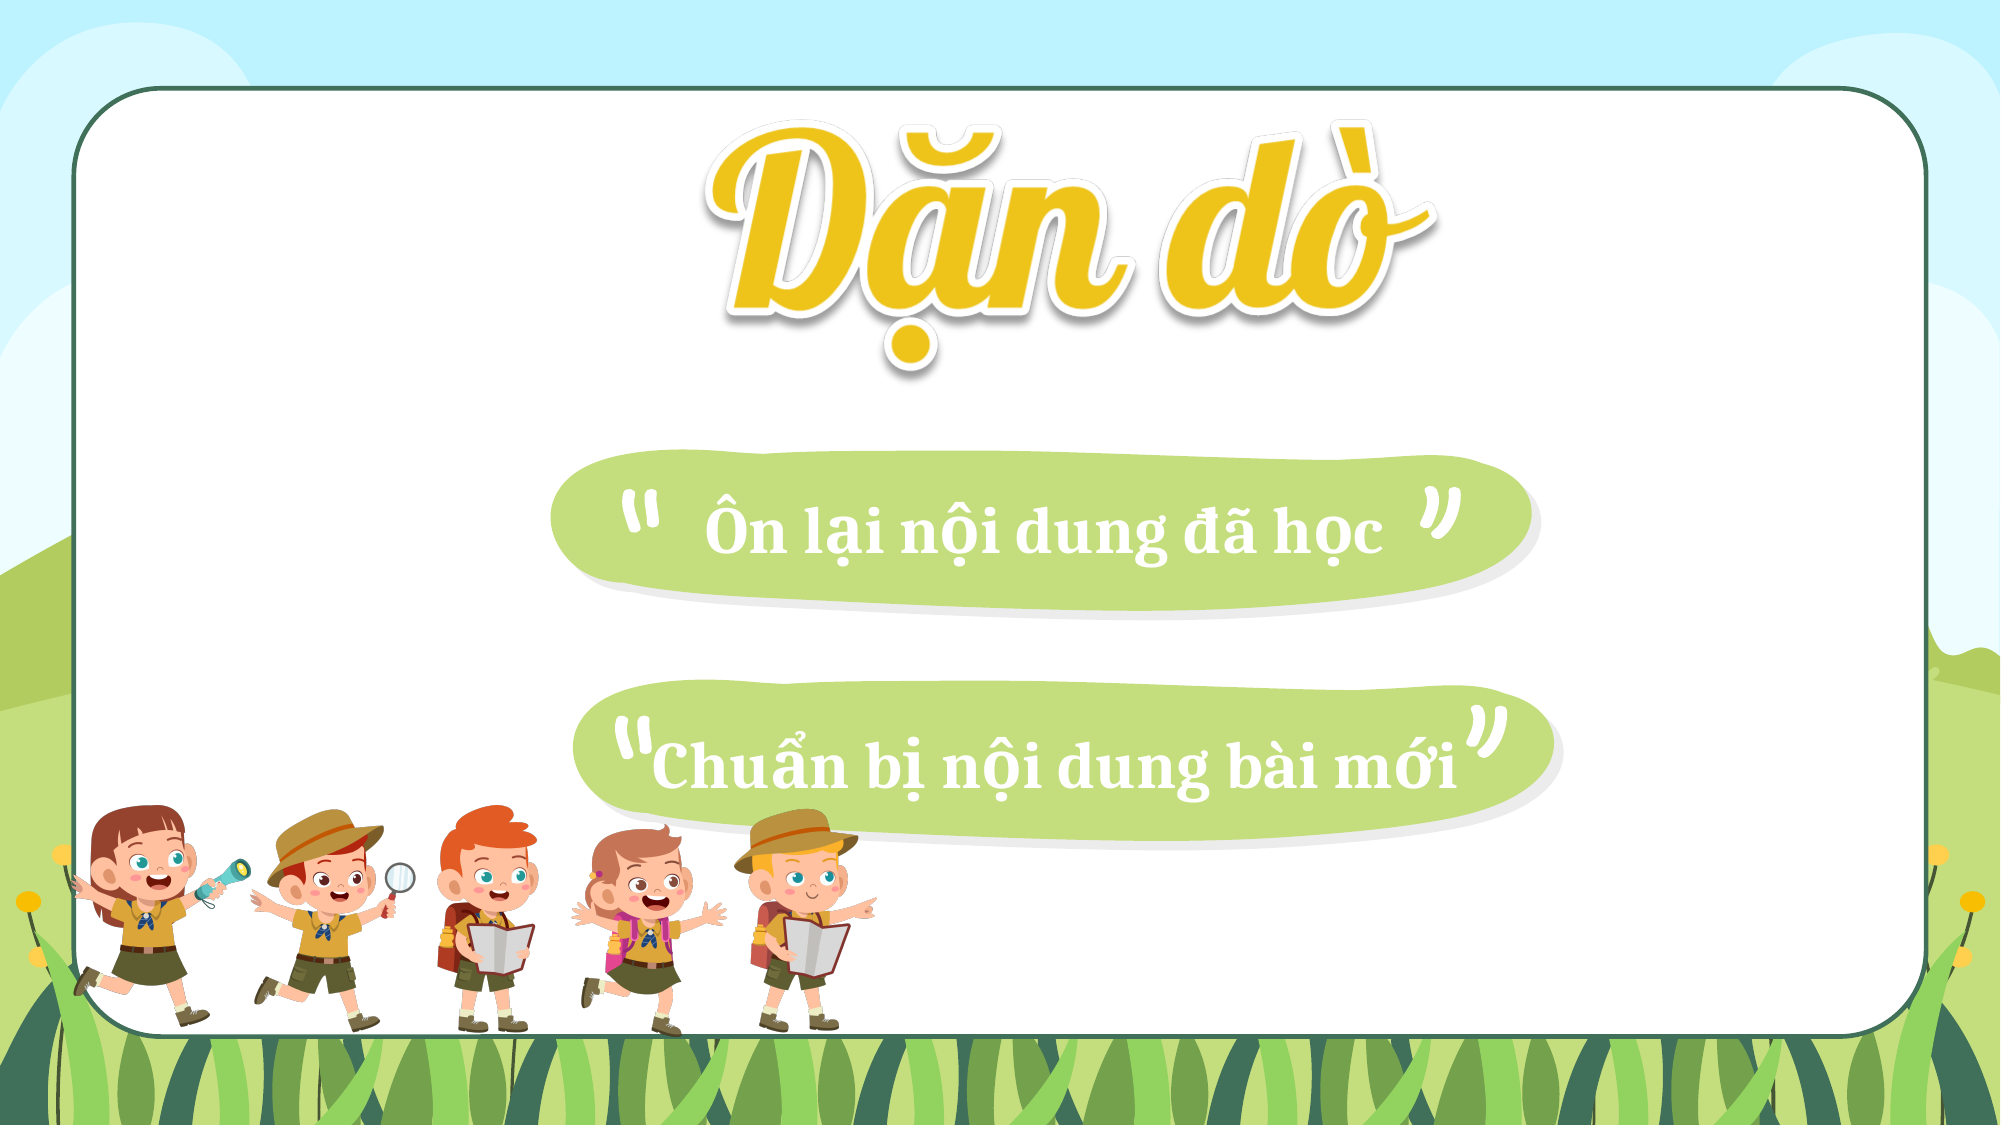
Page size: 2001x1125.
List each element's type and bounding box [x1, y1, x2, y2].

picture [0, 0, 2000, 667]
text_box [572, 679, 1564, 851]
text_box [71, 805, 877, 1037]
text_box [550, 449, 1542, 621]
